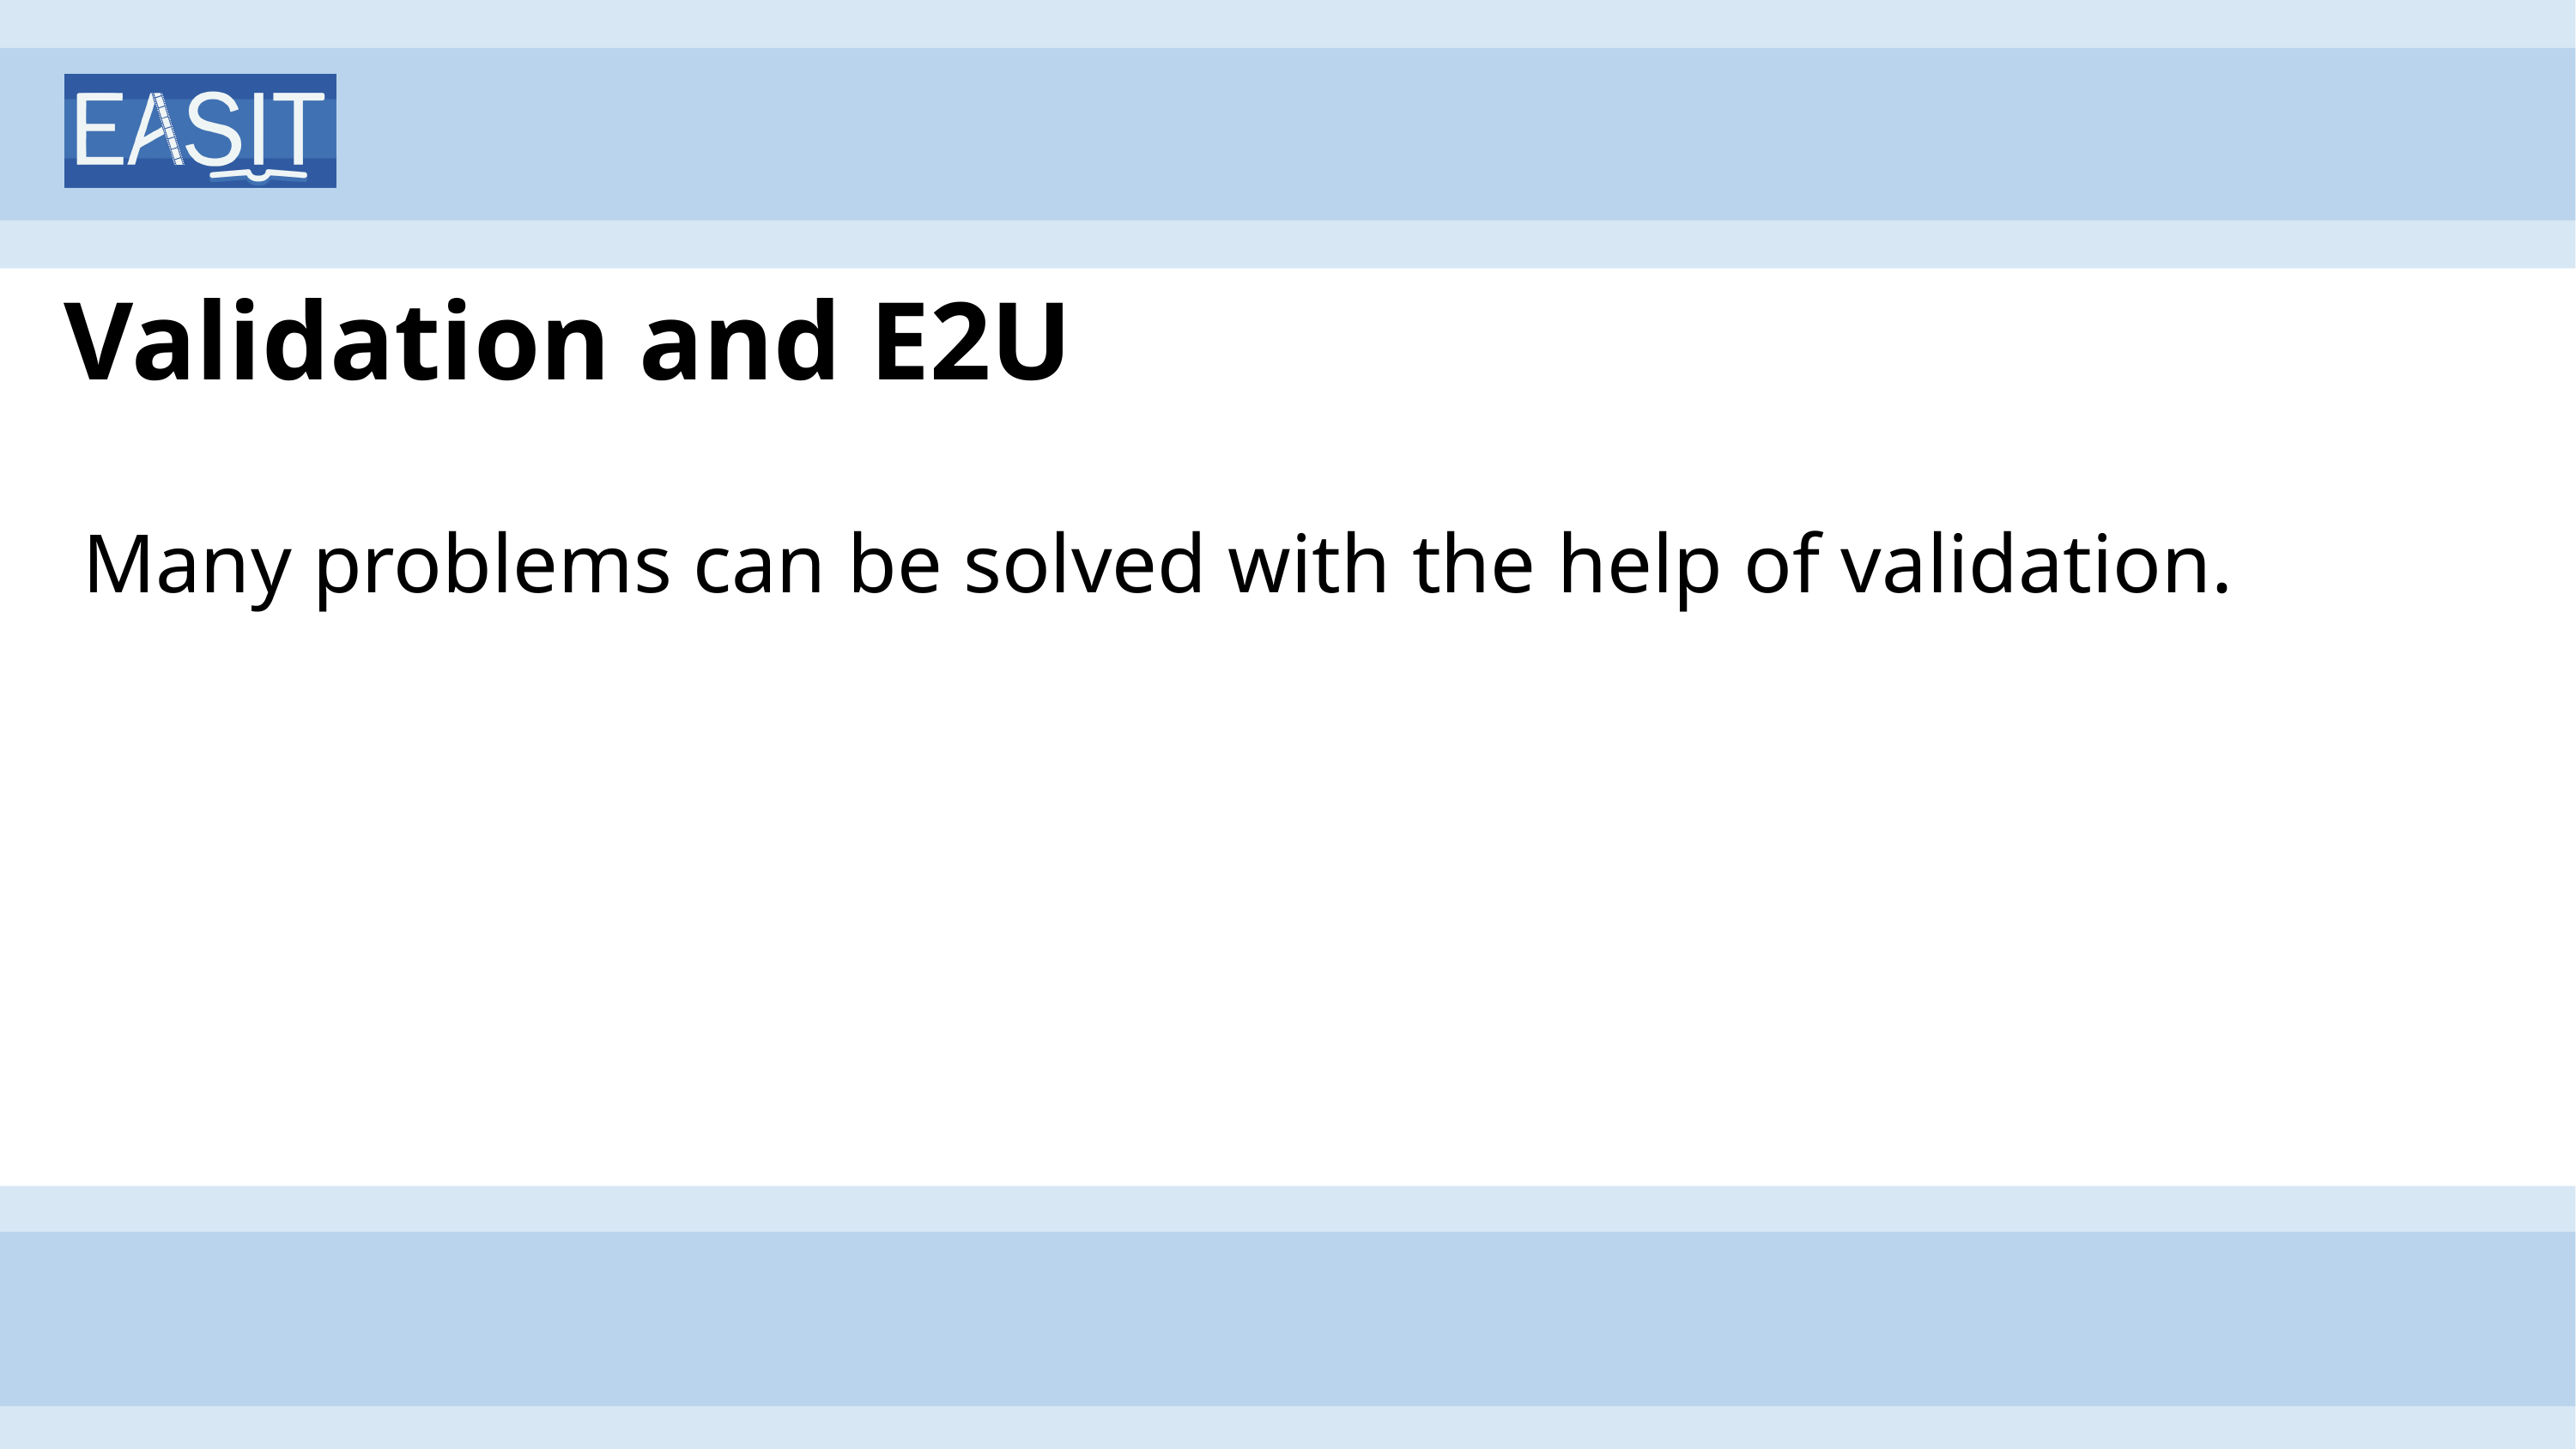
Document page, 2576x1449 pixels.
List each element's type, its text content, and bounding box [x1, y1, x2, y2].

text_box Many problems can be solved with the help of validation. [64, 453, 2494, 619]
picture [64, 74, 336, 188]
title Validation and E2U [45, 270, 2451, 421]
